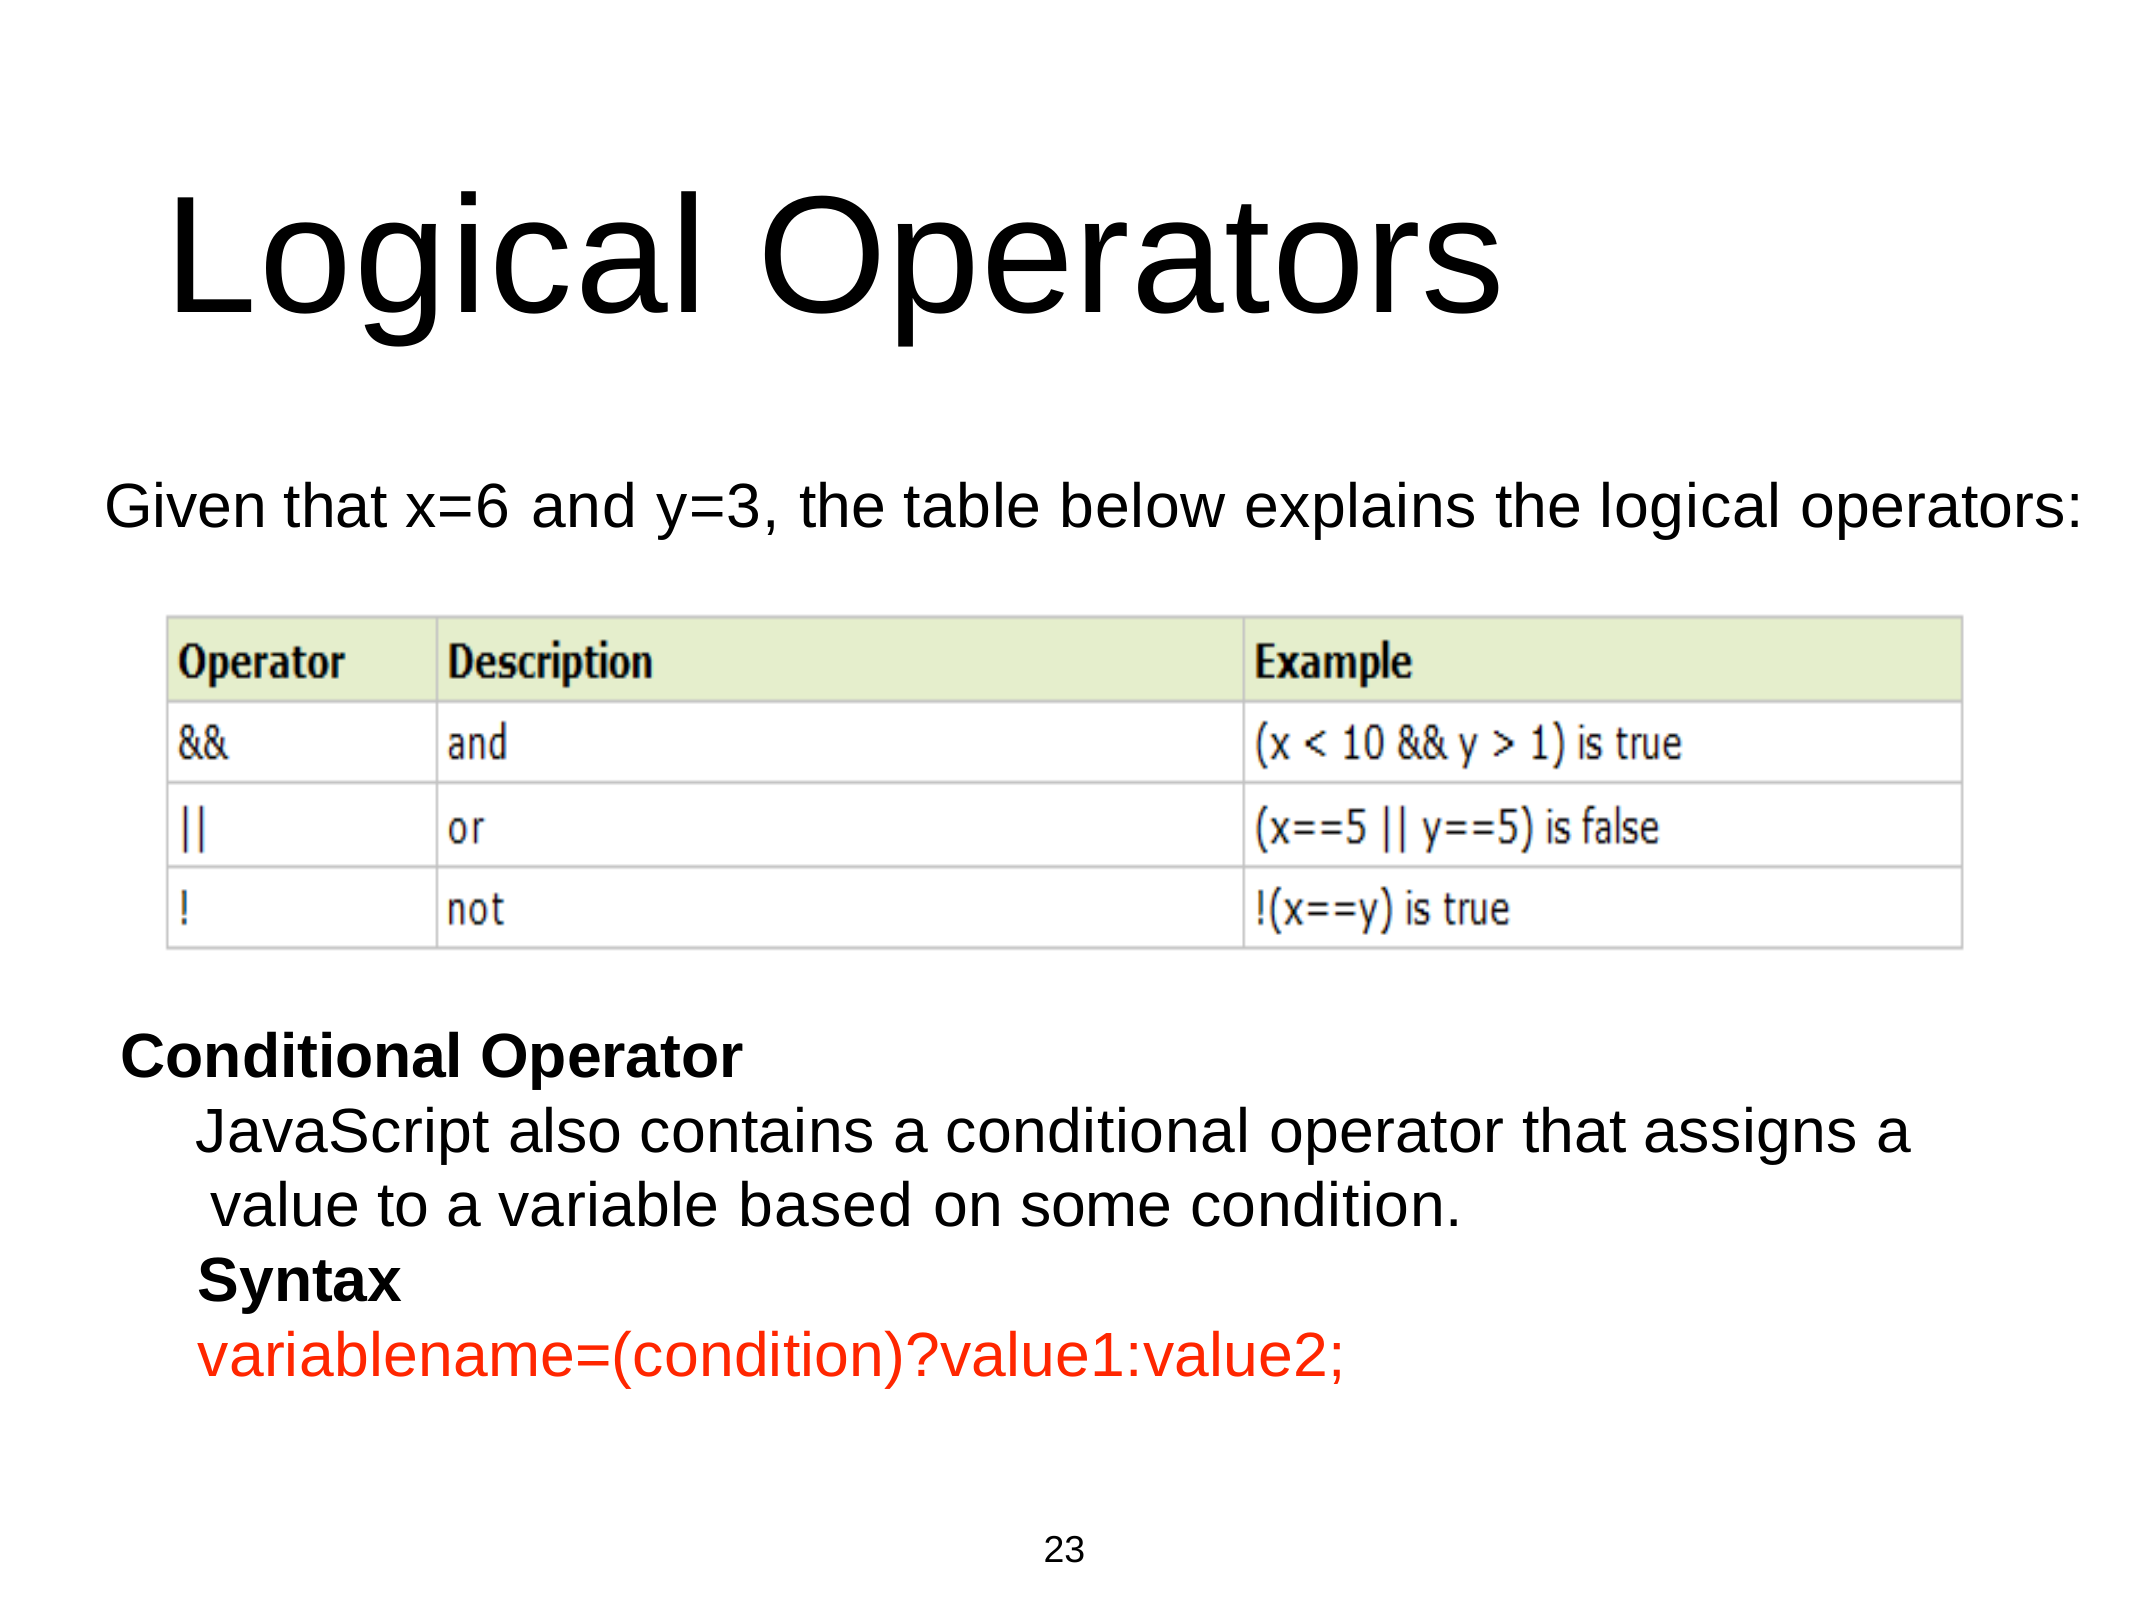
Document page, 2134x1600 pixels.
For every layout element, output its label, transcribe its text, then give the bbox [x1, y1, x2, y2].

text_box Conditional Operator JavaScript also contains a conditional operator that assigns a value to a variable based on some condition. Syntax variablename=(condition)?value1:value2; [118, 1014, 1914, 1390]
title Logical Operators [162, 85, 1971, 413]
slide_number 23 [1039, 1531, 1090, 1600]
text_box [160, 604, 1973, 963]
text_box Given that x=6 and y=3, the table below explains the logical operators: [102, 464, 2086, 540]
